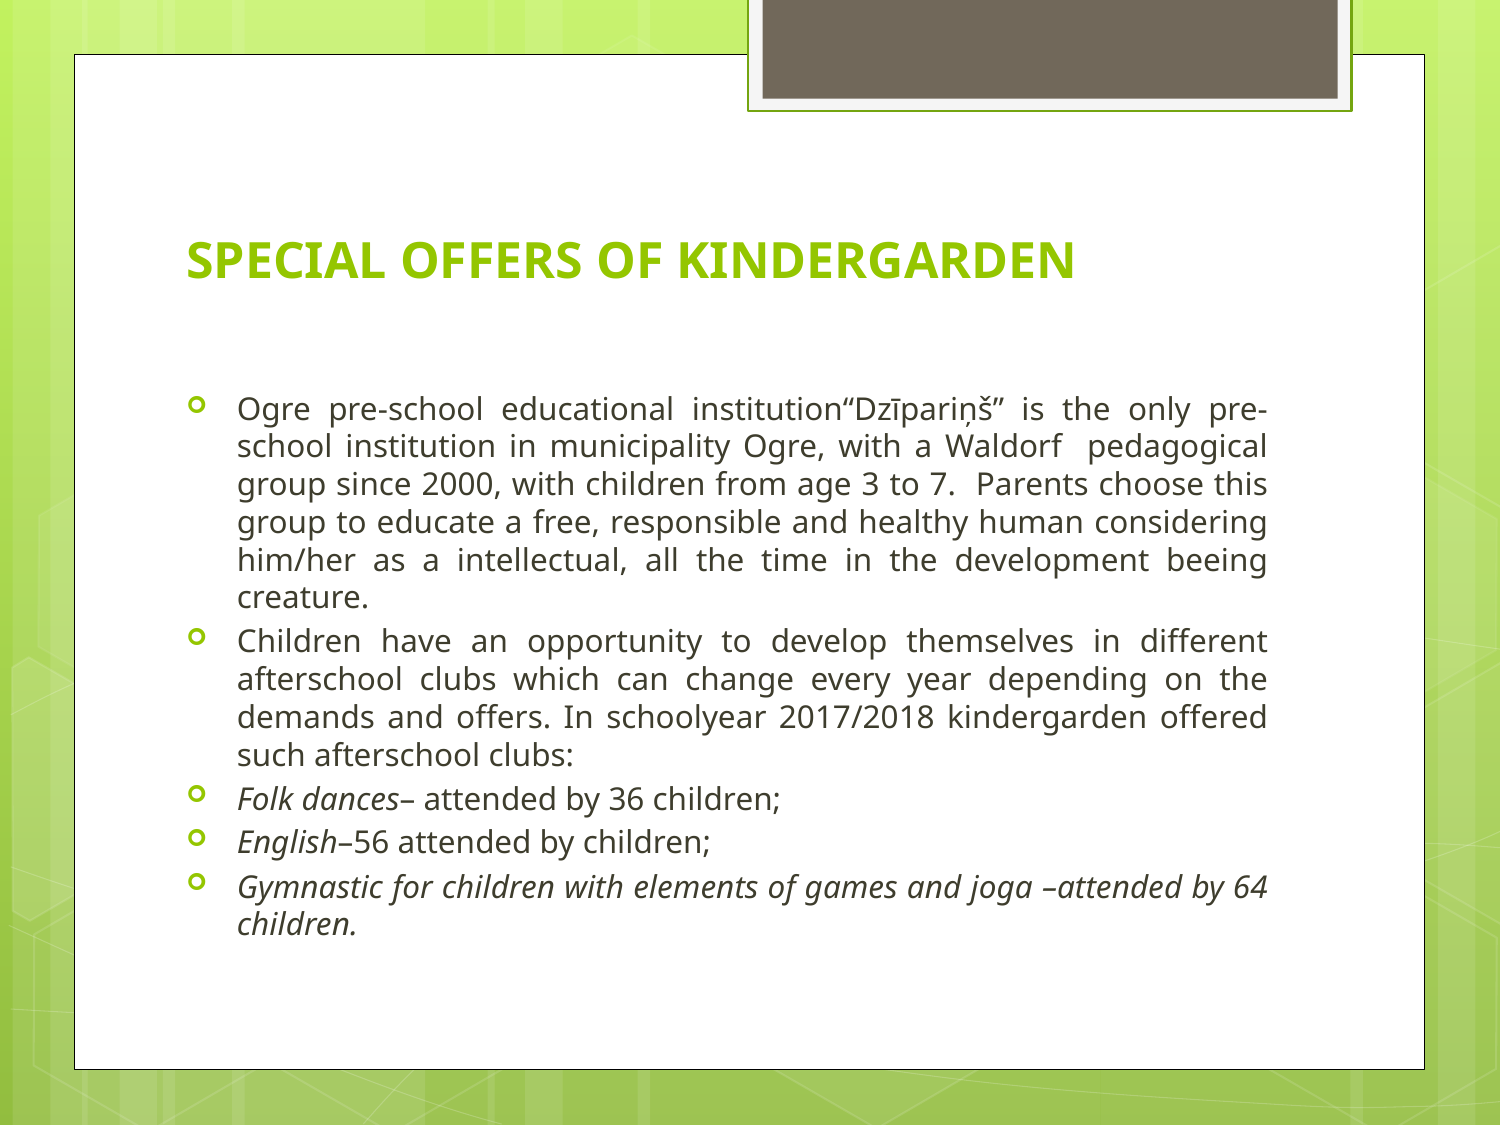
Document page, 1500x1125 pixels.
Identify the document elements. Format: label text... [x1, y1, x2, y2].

title SPECIAL OFFERS OF KINDERGARDEN [171, 168, 1324, 357]
list Ogre pre-school educational institution“Dzīpariņš” is the only pre-school institution in municipality Ogre, with a Waldorf pedagogical group since 2000, with children from age 3 to 7. Parents choose this group to educate a free, responsible and healthy human considering him/her as a intellectual, all the time in the development beeing creature. Children have an opportunity to develop themselves in different afterschool clubs which can change every year depending on the demands and offers. In schoolyear 2017/2018 kindergarden offered such afterschool clubs: Folk dances– attended by 36 children; English–56 attended by children; Gymnastic for children with elements of games and joga –attended by 64 children. [171, 381, 1283, 957]
